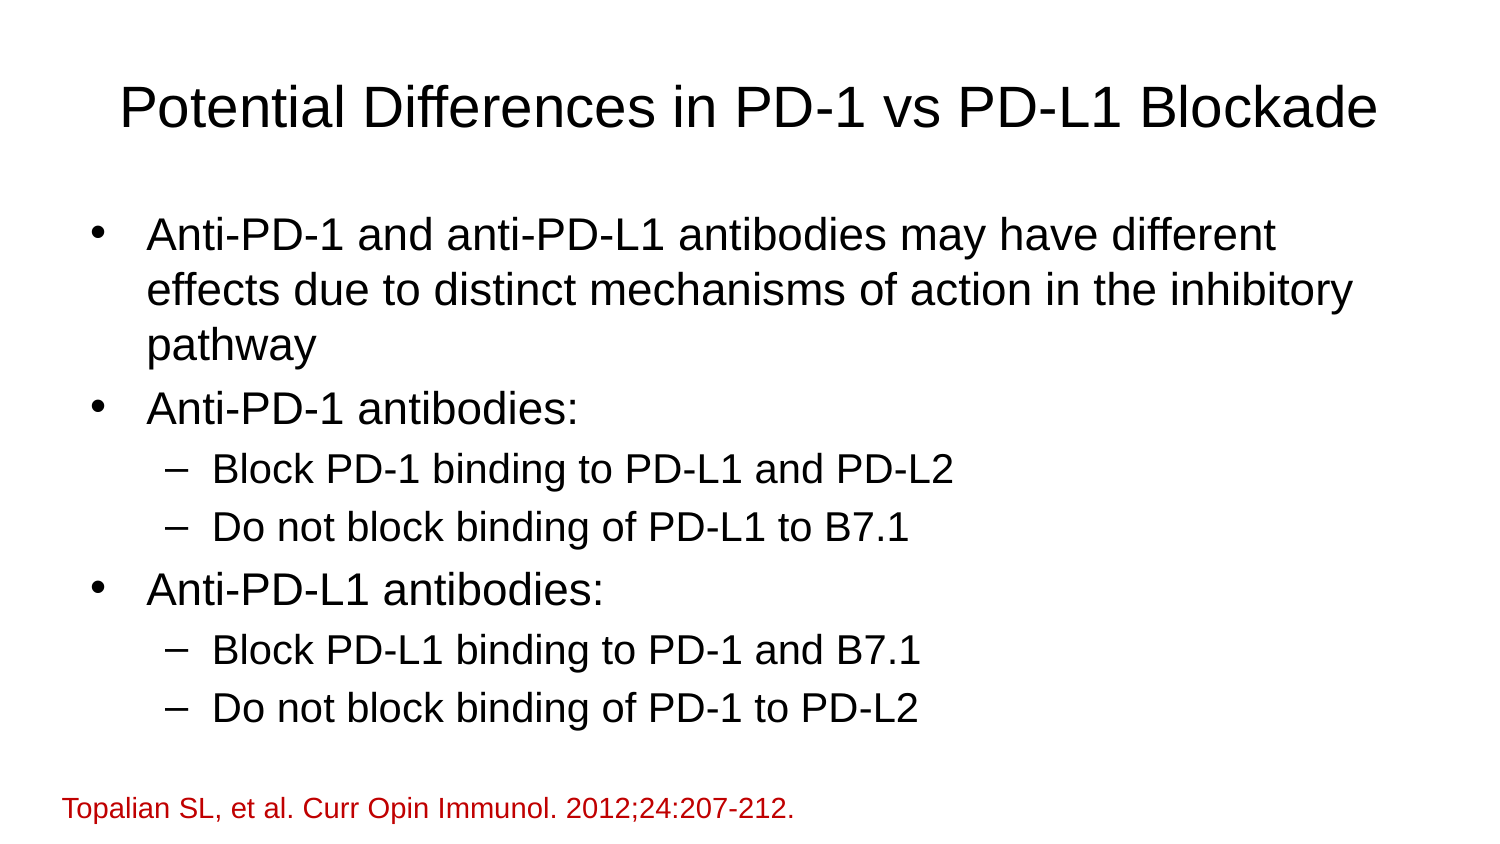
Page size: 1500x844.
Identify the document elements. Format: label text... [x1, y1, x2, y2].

text_box Topalian SL, et al. Curr Opin Immunol. 2012;24:207-212. [46, 781, 1491, 832]
title Potential Differences in PD-1 vs PD-L1 Blockade [75, 33, 1425, 175]
list Anti-PD-1 and anti-PD-L1 antibodies may have different effects due to distinct mechanisms of action in the inhibitory pathway Anti-PD-1 antibodies: Block PD-1 binding to PD-L1 and PD-L2 Do not block binding of PD-L1 to B7.1 Anti-PD-L1 antibodies: Block PD-L1 binding to PD-1 and B7.1 Do not block binding of PD-1 to PD-L2 [75, 196, 1425, 754]
